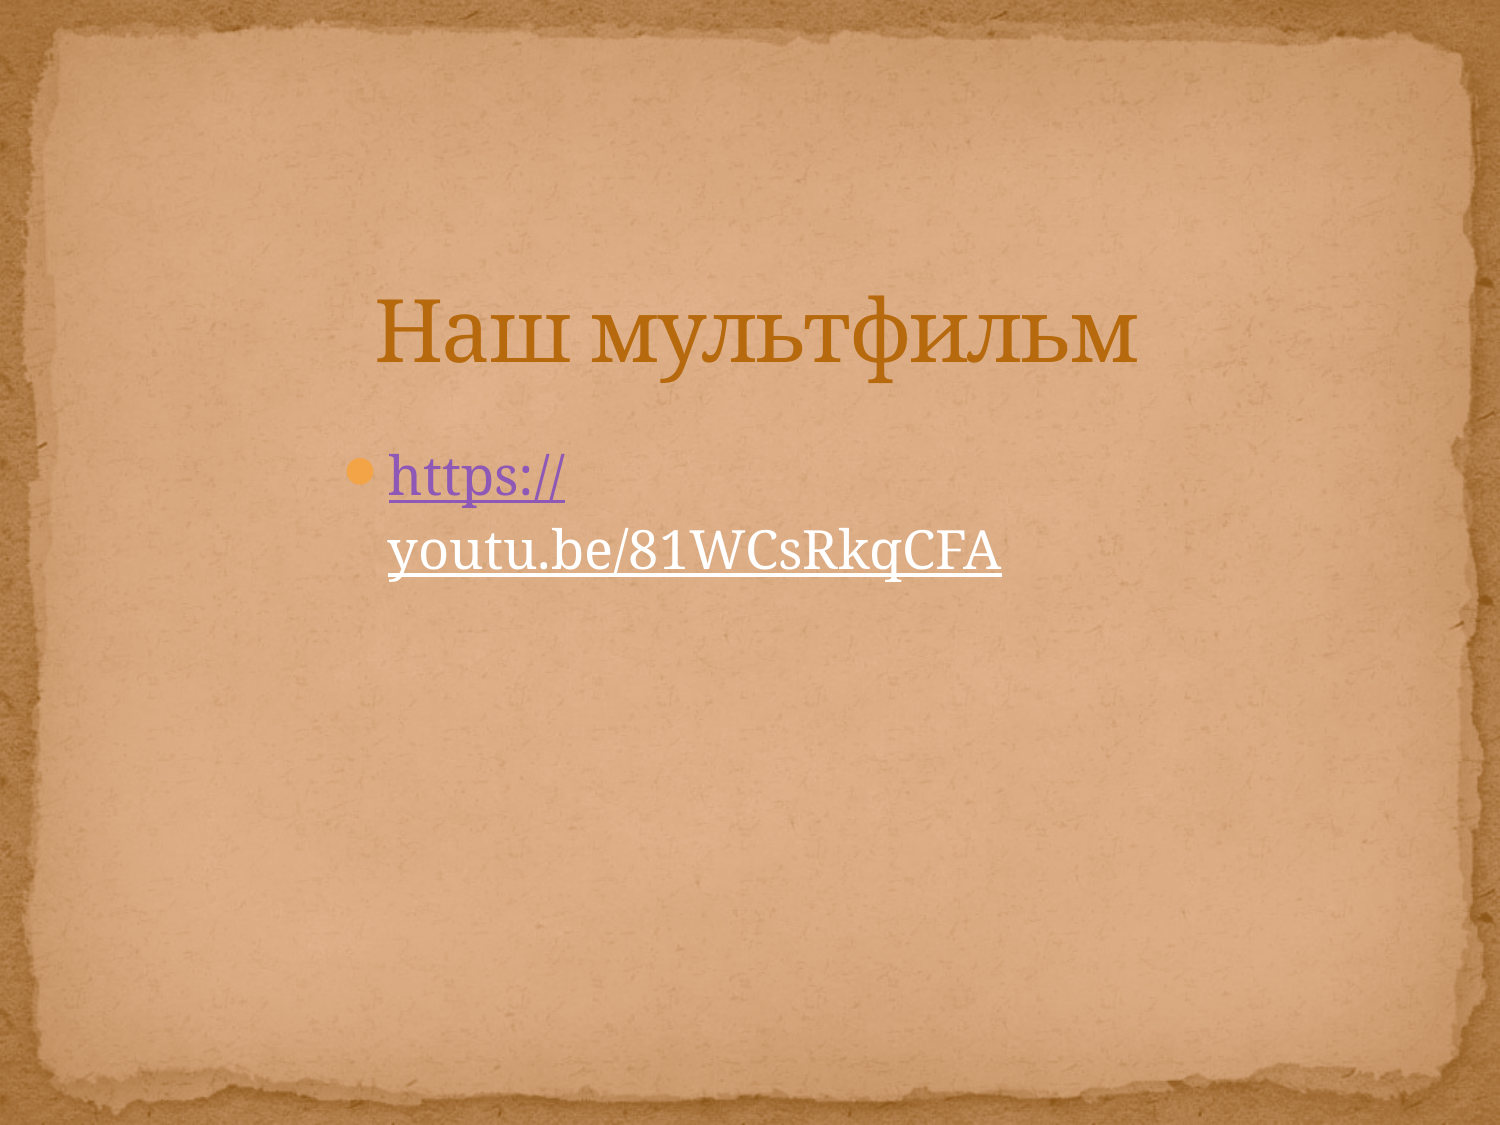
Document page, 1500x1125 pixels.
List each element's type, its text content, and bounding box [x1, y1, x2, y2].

list https://youtu.be/81WCsRkqCFA [328, 433, 1156, 629]
title Наш мультфильм [81, 187, 1433, 388]
